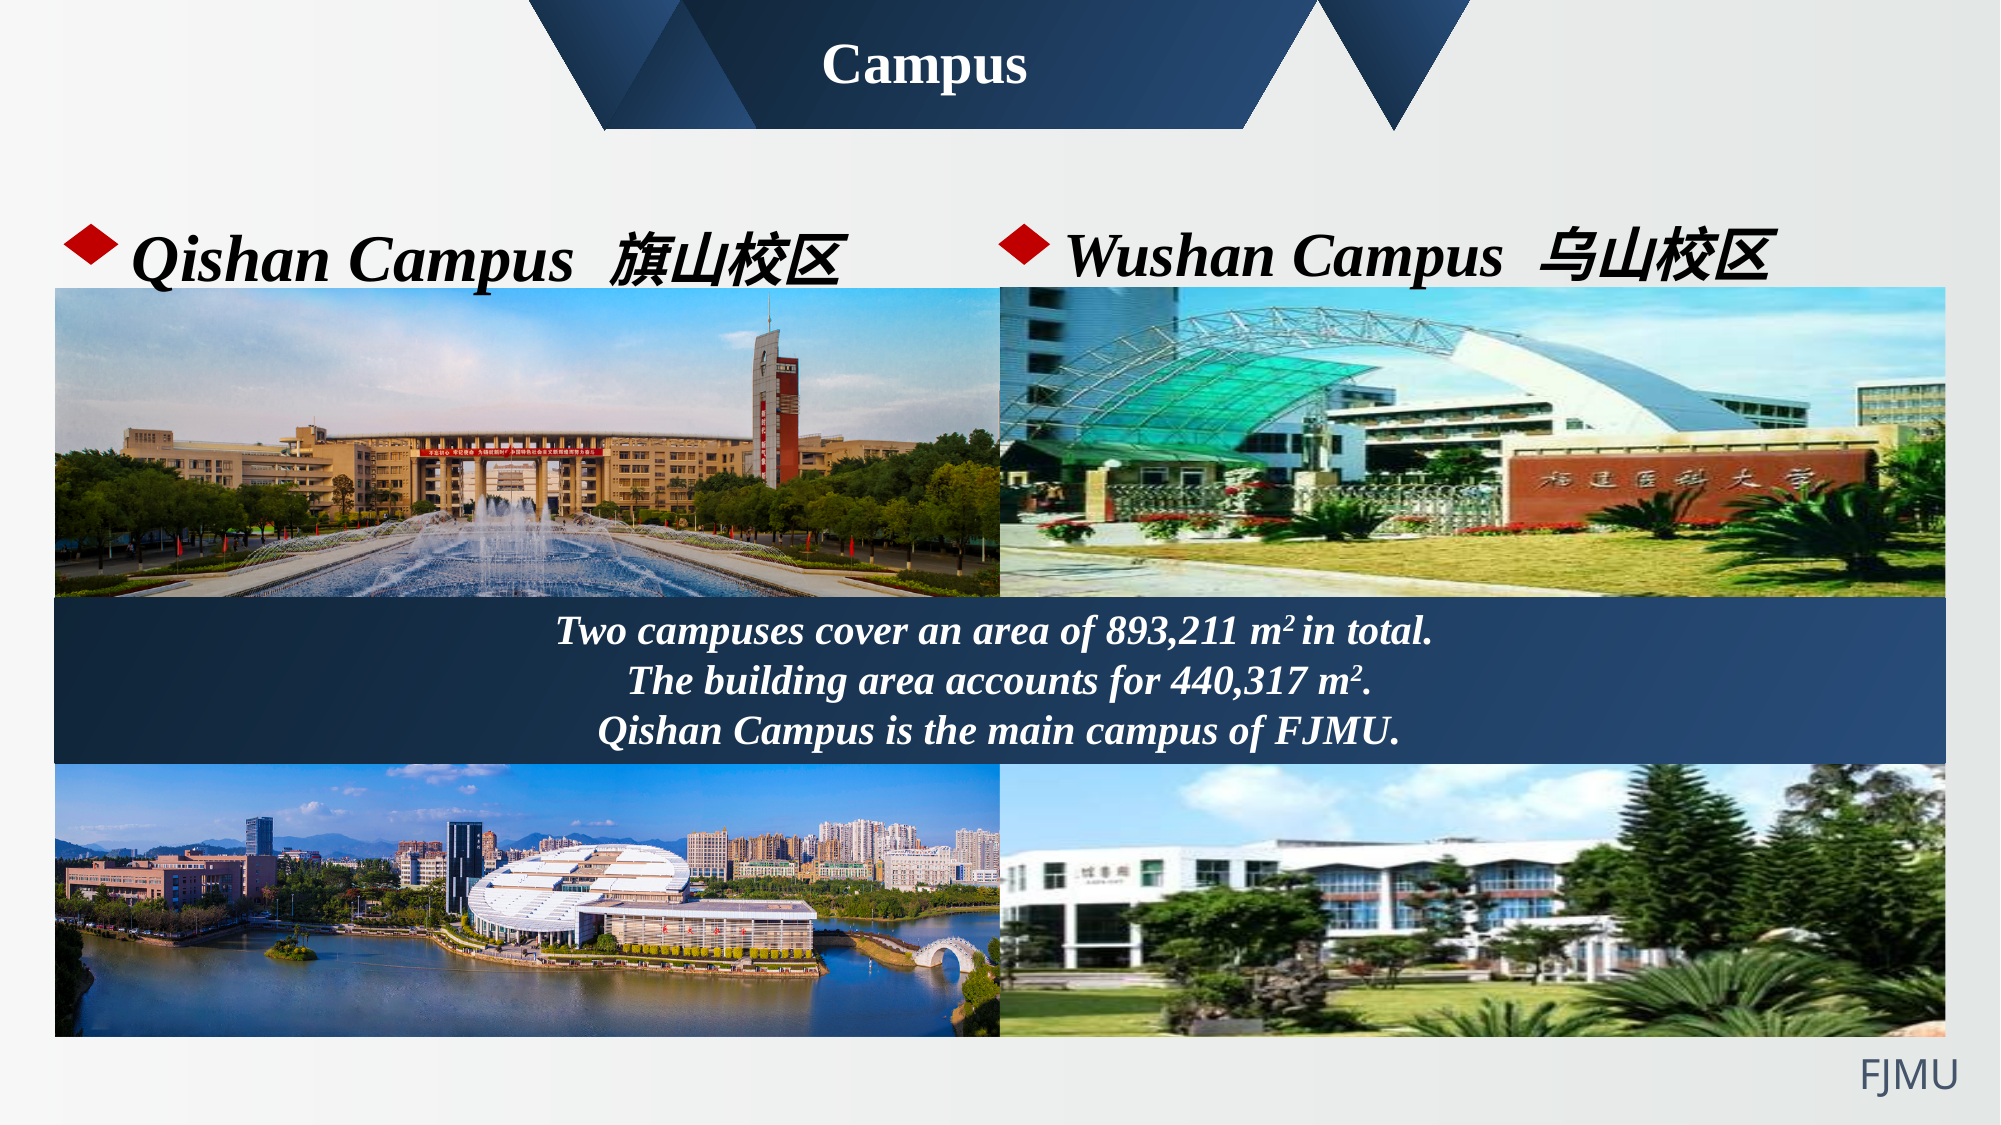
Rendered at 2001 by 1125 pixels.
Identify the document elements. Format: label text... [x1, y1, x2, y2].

text_box [53, 286, 1001, 596]
text_box Campus [594, 0, 1239, 133]
text_box [53, 765, 999, 1037]
text_box Two campuses cover an area of 893,211 m2 in total. The building area accounts for 440,317 m2. Qishan Campus is the main campus of FJMU. [346, 595, 1653, 761]
text_box [1001, 286, 1946, 596]
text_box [65, 191, 999, 297]
text_box FJMU [1844, 1040, 1982, 1106]
text_box [53, 596, 1946, 765]
picture [999, 764, 1946, 1037]
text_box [999, 191, 1815, 318]
